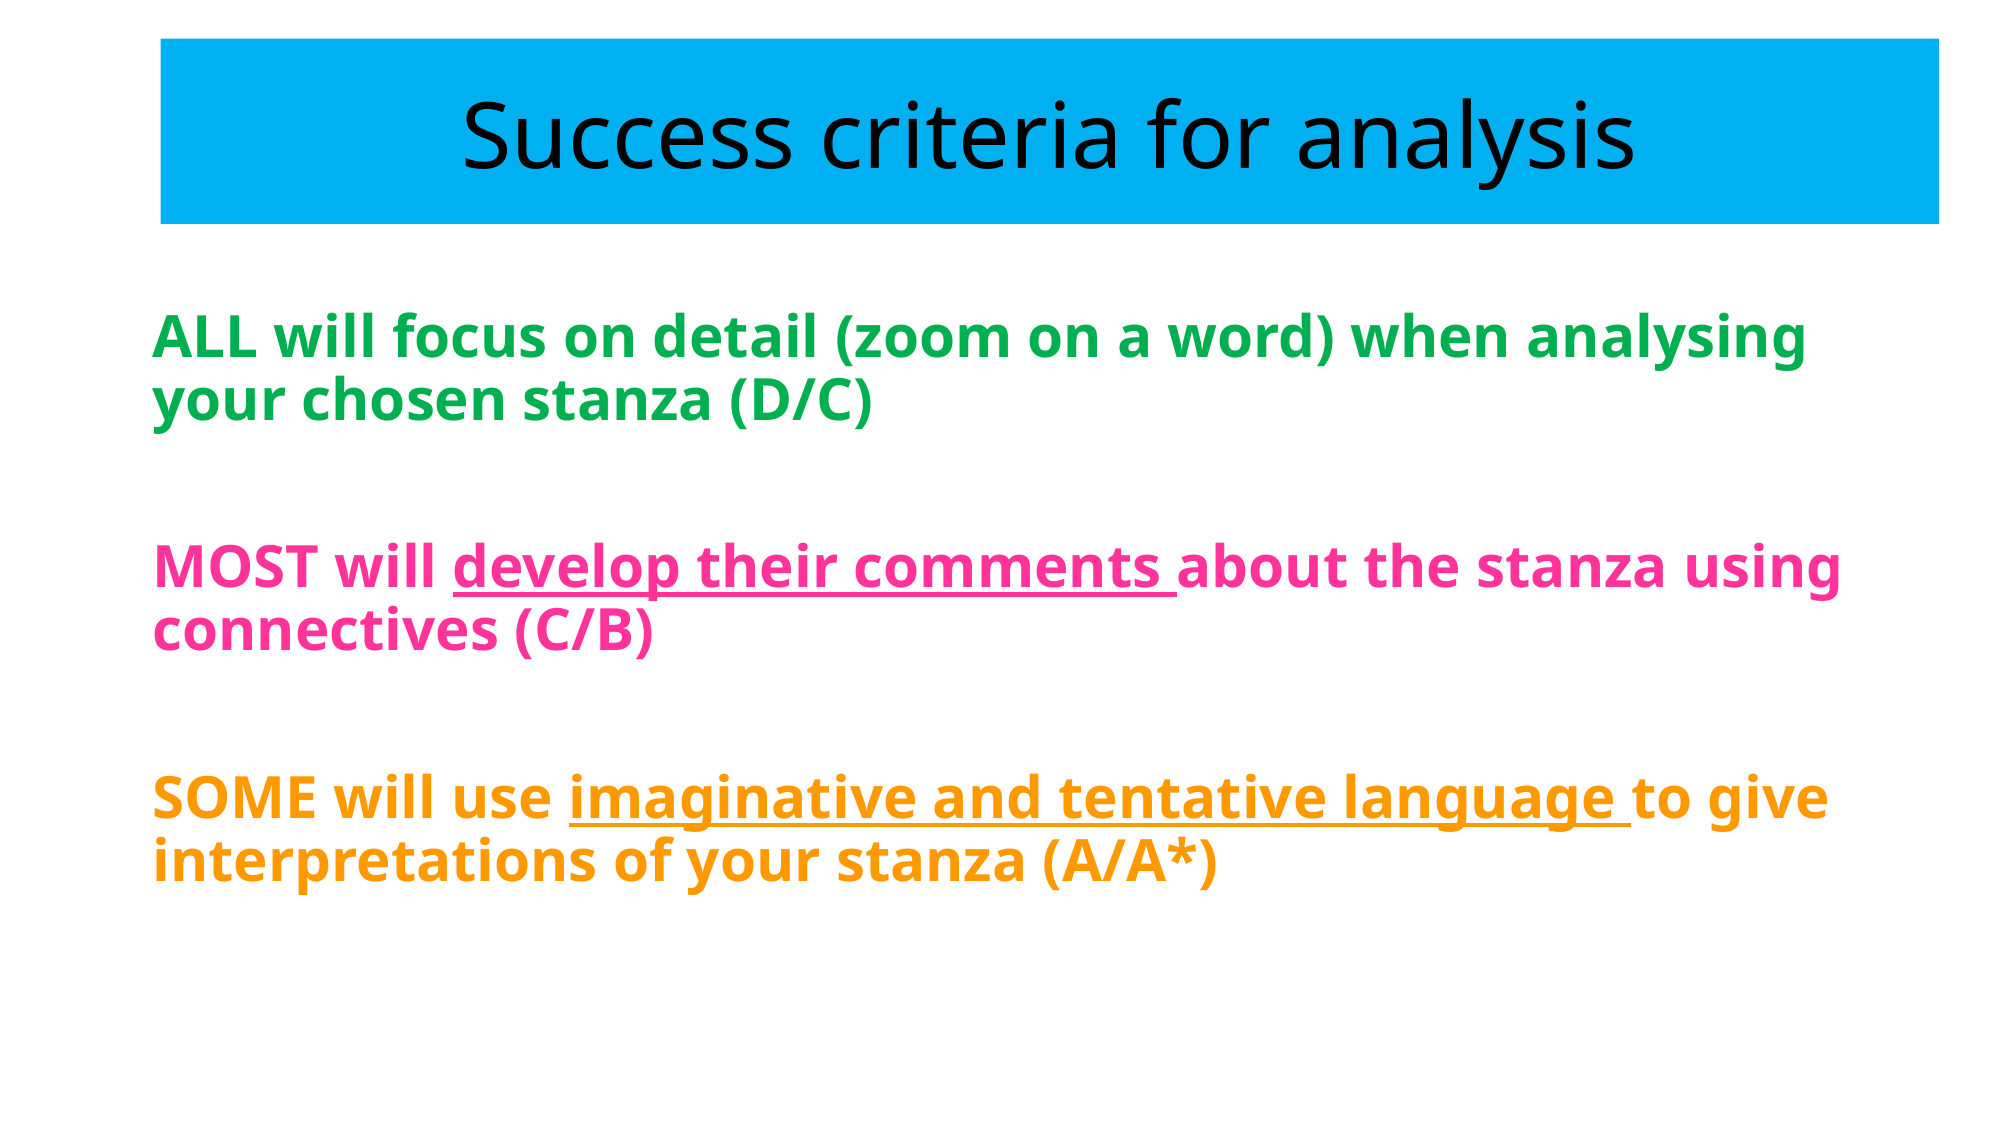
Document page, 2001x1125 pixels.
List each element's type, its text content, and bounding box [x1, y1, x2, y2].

list ALL will focus on detail (zoom on a word) when analysing your chosen stanza (D/C) MOST will develop their comments about the stanza using connectives (C/B) SOME will use imaginative and tentative language to give interpretations of your stanza (A/A*) [137, 299, 1863, 1014]
text_box Success criteria for analysis [160, 38, 1939, 224]
